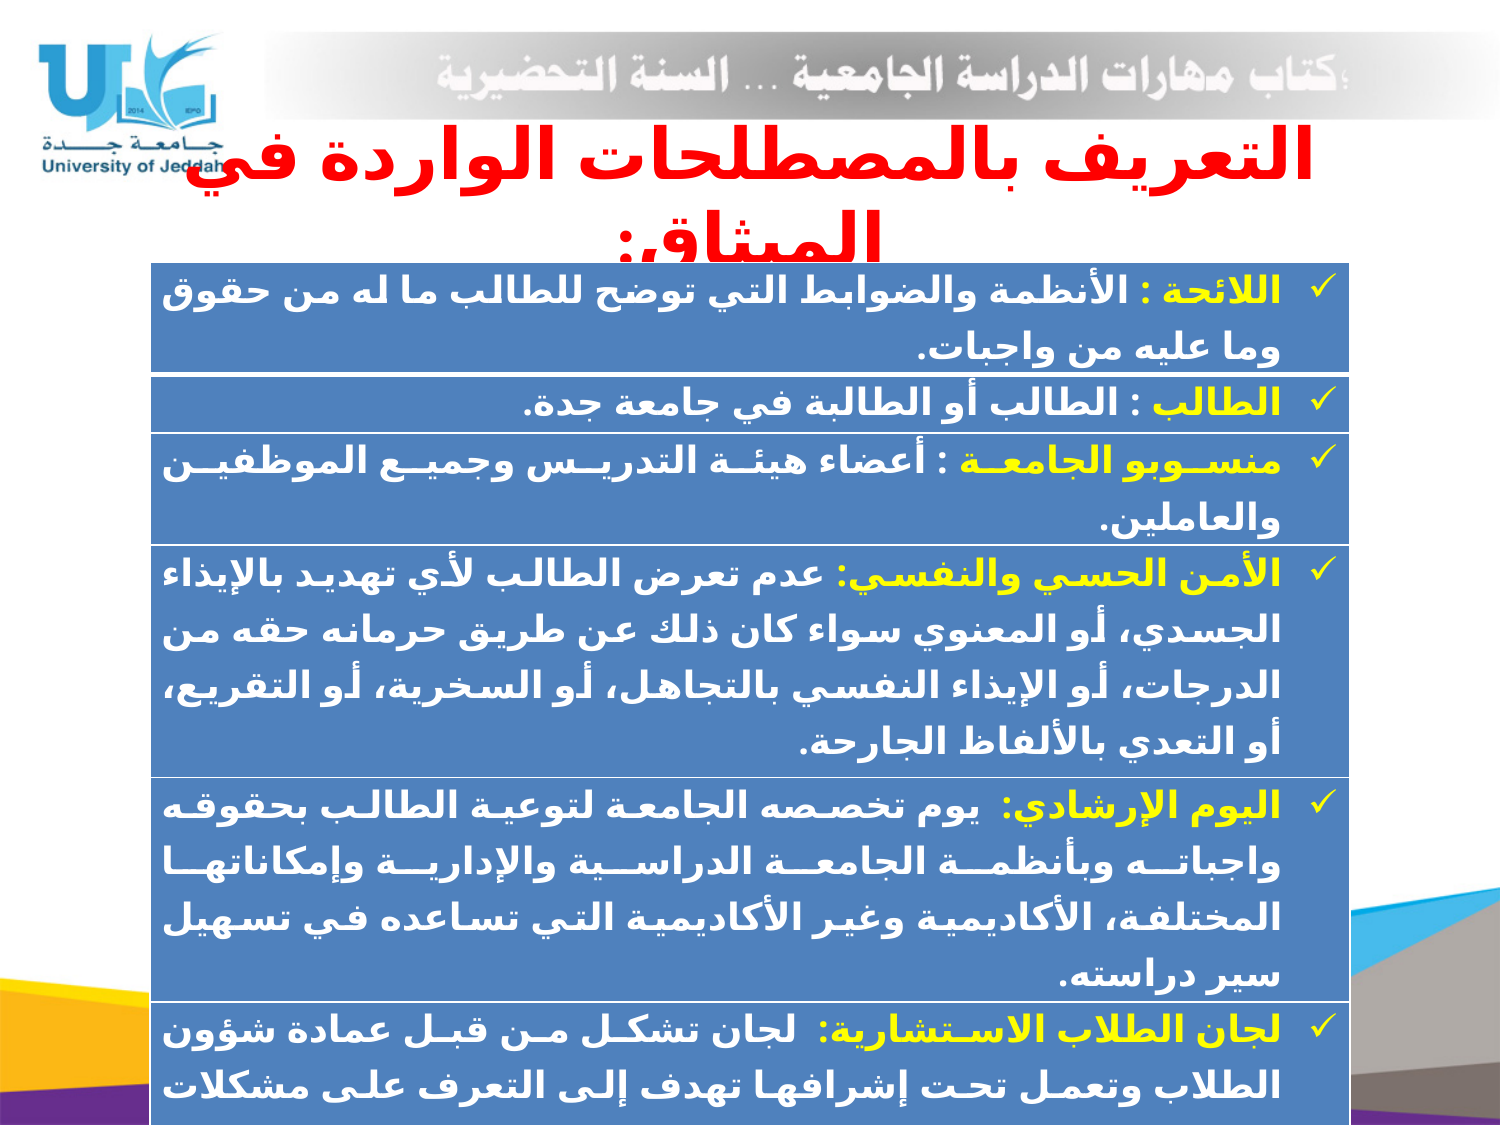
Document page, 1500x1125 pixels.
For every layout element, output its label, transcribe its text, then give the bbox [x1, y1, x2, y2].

title التعريف بالمصطلحات الواردة في الميثاق: [75, 99, 1425, 288]
picture [0, 0, 1500, 1125]
table_cell اليوم الإرشادي: يوم تخصصه الجامعة لتوعية الطالب بحقوقه واجباته وبأنظمة الجامعة الدراسية والإدارية وإمكاناتها المختلفة، الأكاديمية وغير الأكاديمية التي تساعده في تسهيل سير دراسته. [151, 778, 1349, 1001]
table_header اللائحة : الأنظمة والضوابط التي توضح للطالب ما له من حقوق وما عليه من واجبات. [151, 263, 1349, 372]
table_cell لجان الطلاب الاستشارية: لجان تشكل من قبل عمادة شؤون الطلاب وتعمل تحت إشرافها تهدف إلى التعرف على مشكلات الطالب، والمعوقات التي تواجههم في سير دراستهم الجامعية، ومشاركة الطلاب في وضع المقترحات، وإيجاد الحلول المناسبة لها. [151, 1003, 1349, 1125]
table_cell منسوبو الجامعة : أعضاء هيئة التدريس وجميع الموظفين والعاملين. [151, 434, 1349, 544]
table_cell الطالب : الطالب أو الطالبة في جامعة جدة. [151, 377, 1349, 432]
table_cell الأمن الحسي والنفسي: عدم تعرض الطالب لأي تهديد بالإيذاء الجسدي، أو المعنوي سواء كان ذلك عن طريق حرمانه حقه من الدرجات، أو الإيذاء النفسي بالتجاهل، أو السخرية، أو التقريع، أو التعدي بالألفاظ الجارحة. [151, 546, 1349, 777]
